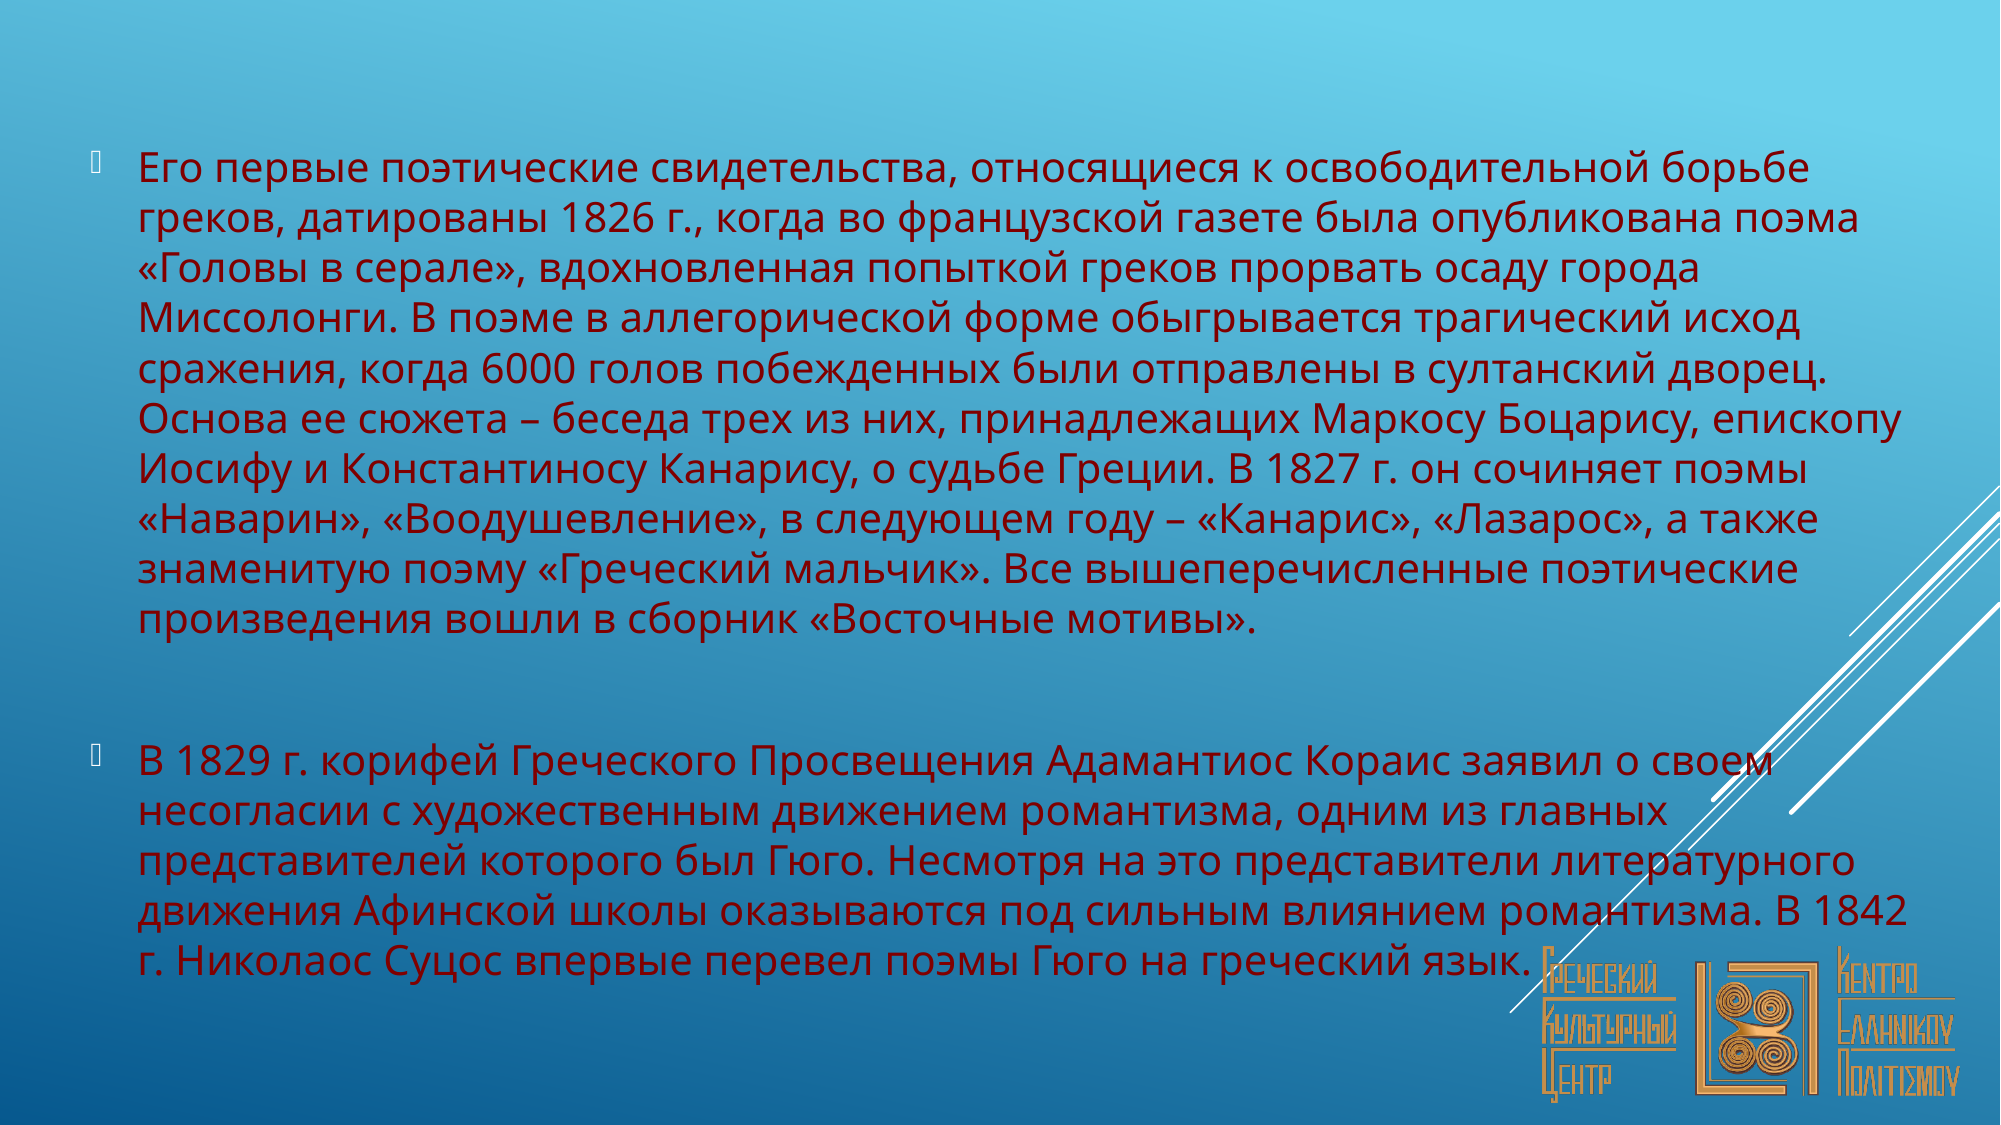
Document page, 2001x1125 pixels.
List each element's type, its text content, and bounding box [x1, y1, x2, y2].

picture [1541, 946, 1960, 1104]
list Его первые поэтические свидетельства, относящиеся к освободительной борьбе греков, датированы 1826 г., когда во французской газете была опубликована поэма «Головы в серале», вдохновленная попыткой греков прорвать осаду города Миссолонги. В поэме в аллегорической форме обыгрывается трагический исход сражения, когда 6000 голов побежденных были отправлены в султанский дворец. Основа ее сюжета – беседа трех из них, принадлежащих Маркосу Боцарису, епископу Иосифу и Константиносу Канарису, о судьбе Греции. В 1827 г. он сочиняет поэмы «Наварин», «Воодушевление», в следующем году – «Канарис», «Лазарос», а также знаменитую поэму «Греческий мальчик». Все вышеперечисленные поэтические произведения вошли в сборник «Восточные мотивы». В 1829 г. корифей Греческого Просвещения Адамантиос Кораис заявил о своем несогласии с художественным движением романтизма, одним из главных представителей которого был Гюго. Несмотря на это представители литературного движения Афинской школы оказываются под сильным влиянием романтизма. В 1842 г. Николаос Суцос впервые перевел поэмы Гюго на греческий язык. [75, 75, 1925, 1050]
